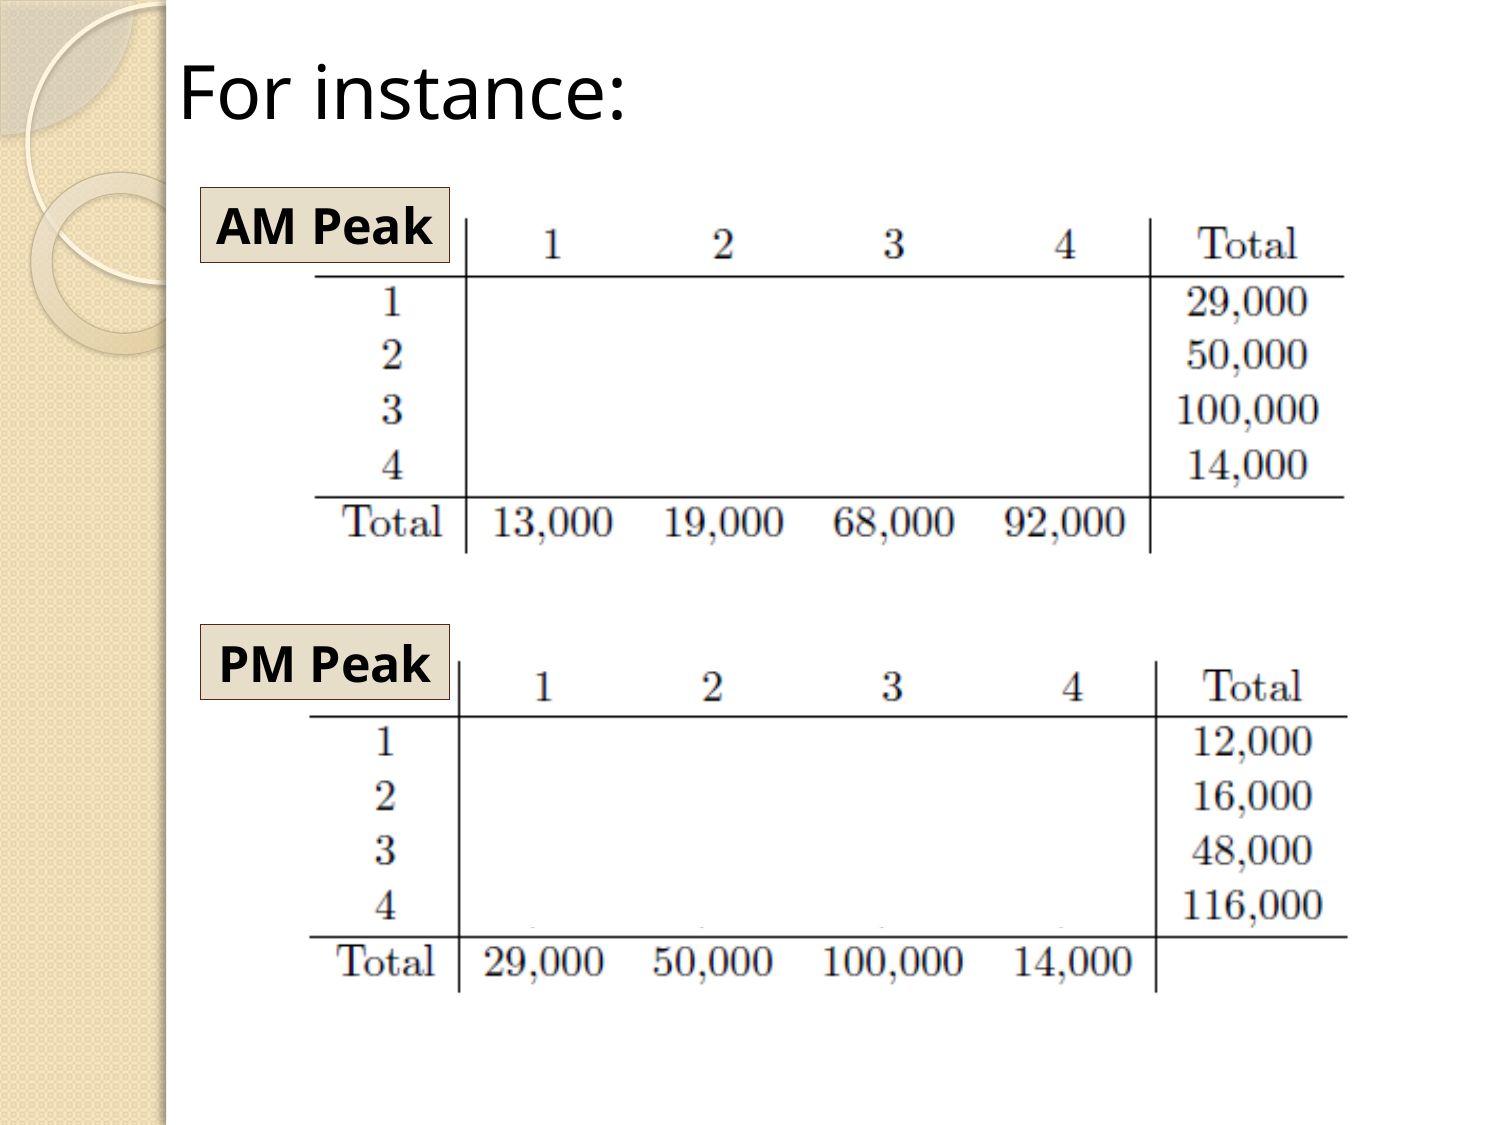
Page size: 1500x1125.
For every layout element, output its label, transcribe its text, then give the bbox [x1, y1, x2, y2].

picture [287, 649, 1413, 1031]
text_box AM Peak [200, 187, 233, 263]
picture [237, 187, 1387, 588]
text_box PM Peak [200, 624, 450, 700]
text_box For instance: [162, 37, 1500, 143]
